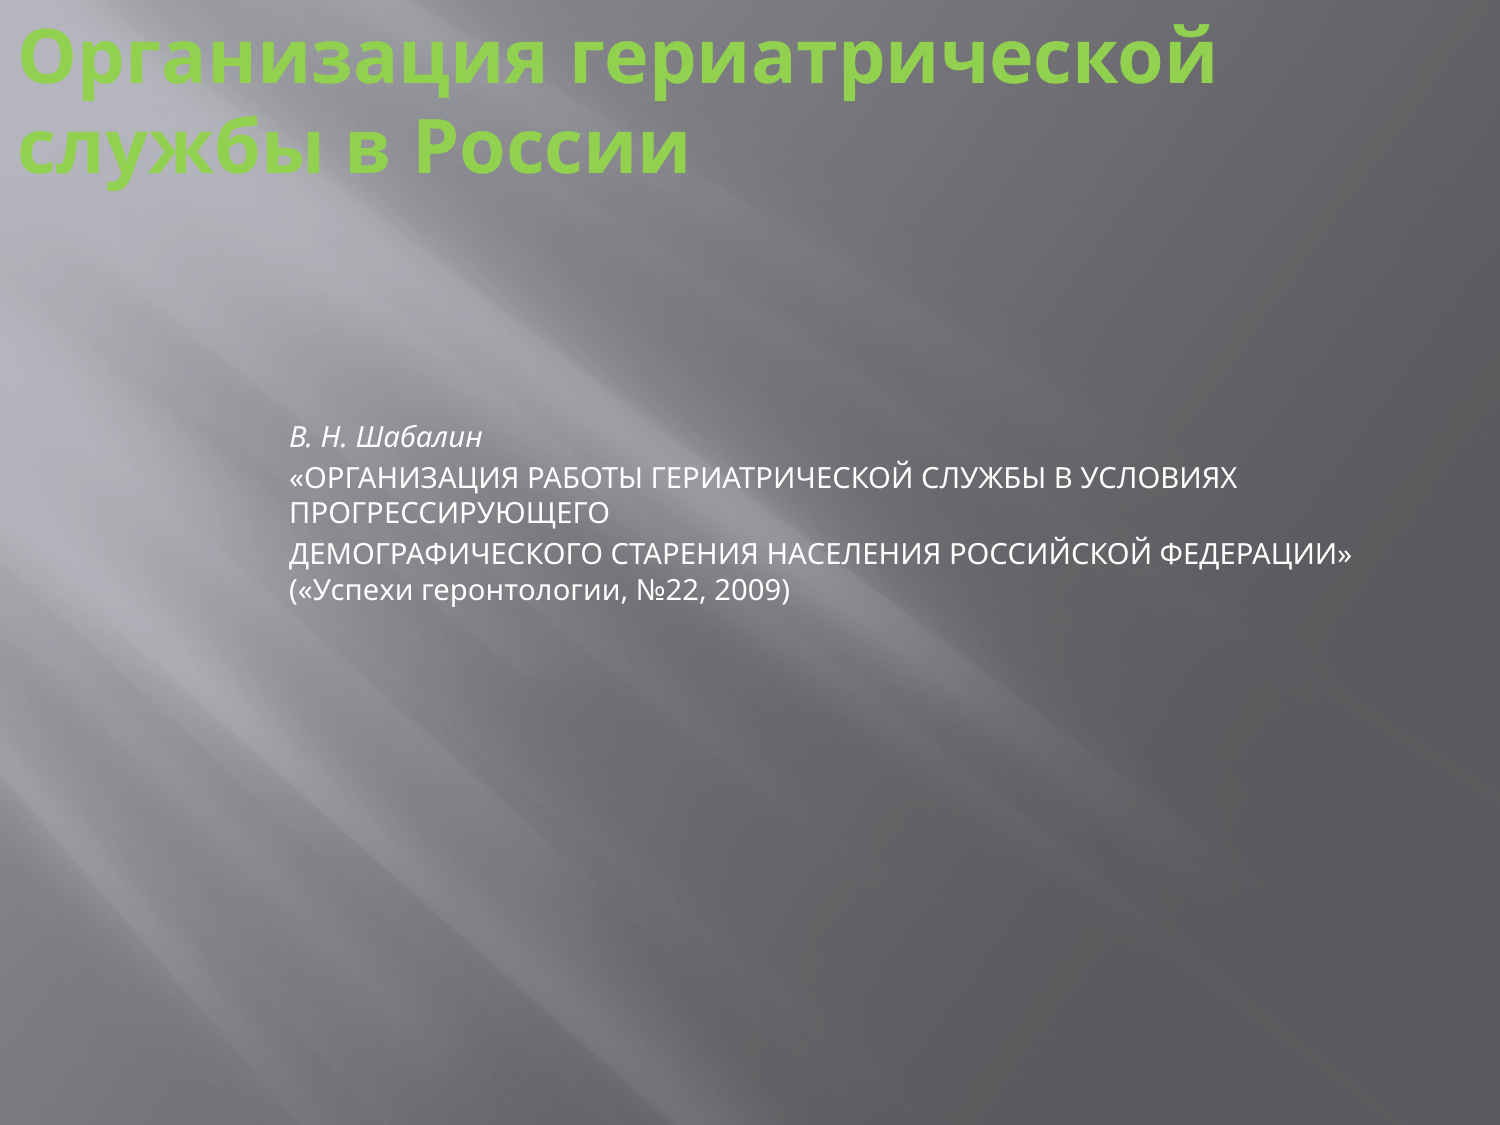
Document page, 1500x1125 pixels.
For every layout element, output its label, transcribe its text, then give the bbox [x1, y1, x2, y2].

title Организация гериатрической службы в России [2, 0, 1483, 197]
list В. Н. Шабалин «ОРГАНИЗАЦИЯ РАБОТЫ ГЕРИАТРИЧЕСКОЙ СЛУЖБЫ В УСЛОВИЯХ ПРОГРЕССИРУЮЩЕГО ДЕМОГРАФИЧЕСКОГО СТАРЕНИЯ НАСЕЛЕНИЯ РОССИЙСКОЙ ФЕДЕРАЦИИ» («Успехи геронтологии, №22, 2009) [262, 411, 1425, 659]
